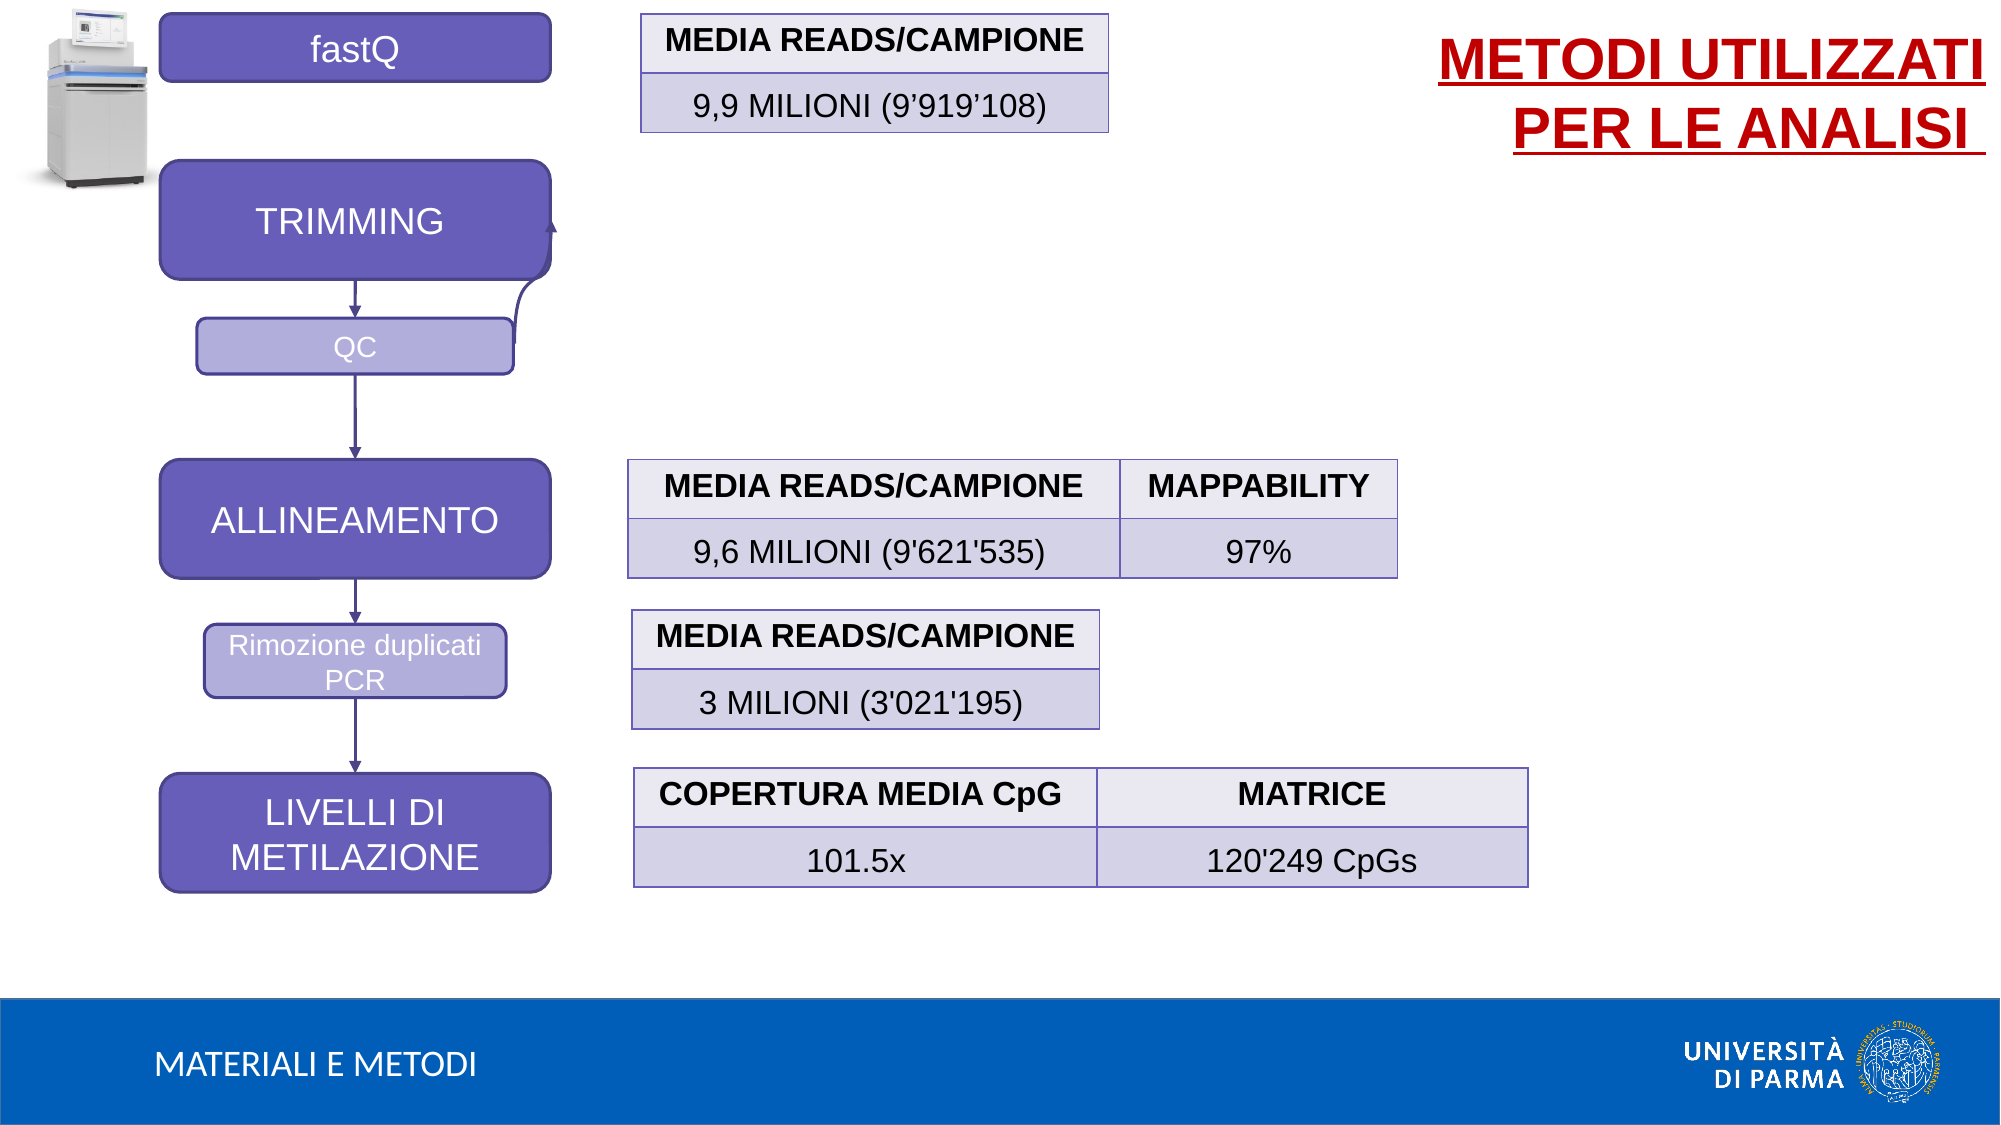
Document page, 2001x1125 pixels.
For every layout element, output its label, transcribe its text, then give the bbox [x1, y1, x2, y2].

text_box fastQ [197, 12, 552, 83]
table_cell 97% [1121, 519, 1397, 577]
table_cell 9,9 MILIONI (9’919’108) [642, 74, 1108, 132]
picture [0, 0, 197, 198]
text_box METODI UTILIZZATI PER LE ANALISI [1297, 13, 2000, 169]
table_header COPERTURA MEDIA CpG [635, 769, 1096, 826]
table_cell 3 MILIONI (3'021'195) [633, 670, 1099, 728]
table_header MEDIA READS/CAMPIONE [629, 460, 1119, 518]
table_header MEDIA READS/CAMPIONE [633, 611, 1099, 668]
picture [1685, 1021, 1940, 1103]
table_cell 101.5x [635, 828, 1096, 886]
table_header MEDIA READS/CAMPIONE [642, 15, 1108, 72]
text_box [160, 160, 552, 893]
table_header MATRICE [1098, 769, 1527, 826]
table_cell 9,6 MILIONI (9'621'535) [629, 519, 1119, 577]
text_box MATERIALI E METODI [139, 1031, 659, 1092]
text_box [0, 999, 2000, 1125]
table_cell 120'249 CpGs [1098, 828, 1527, 886]
table_header MAPPABILITY [1121, 460, 1397, 518]
